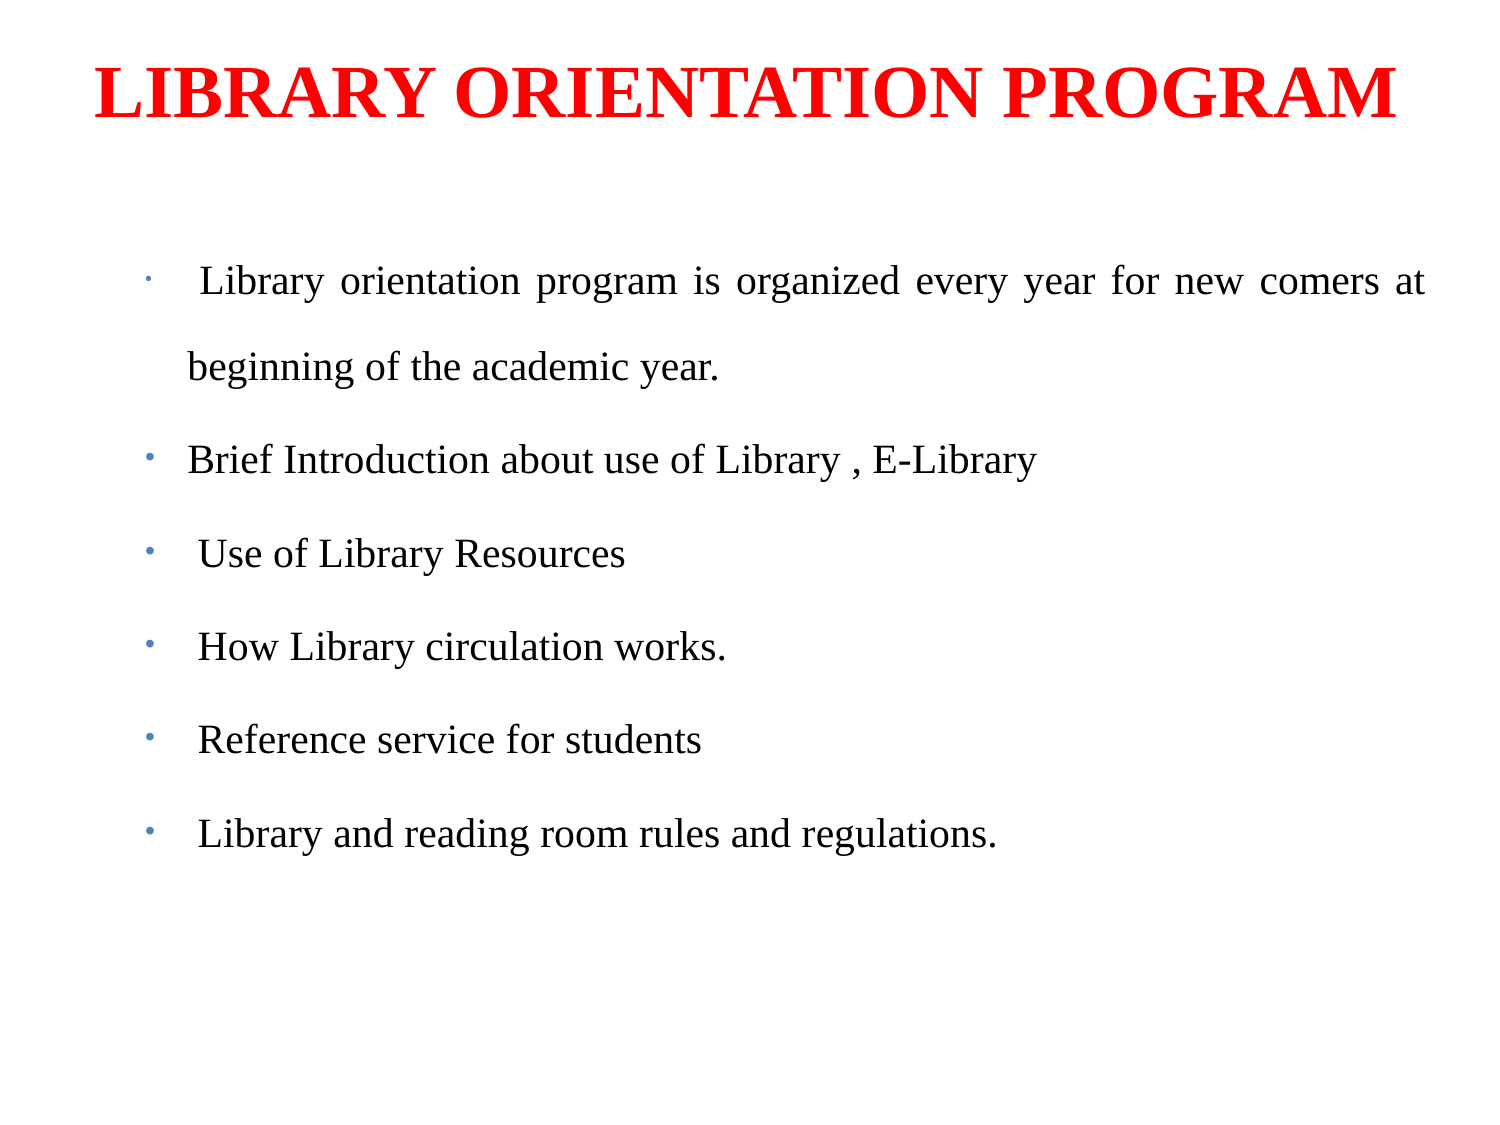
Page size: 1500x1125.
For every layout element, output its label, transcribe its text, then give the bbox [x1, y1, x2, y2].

text_box Library orientation program is organized every year for new comers at beginning of the academic year. Brief Introduction about use of Library , E-Library Use of Library Resources How Library circulation works. Reference service for students Library and reading room rules and regulations. [112, 210, 1442, 1125]
text_box LIBRARY ORIENTATION PROGRAM [58, 35, 1453, 188]
